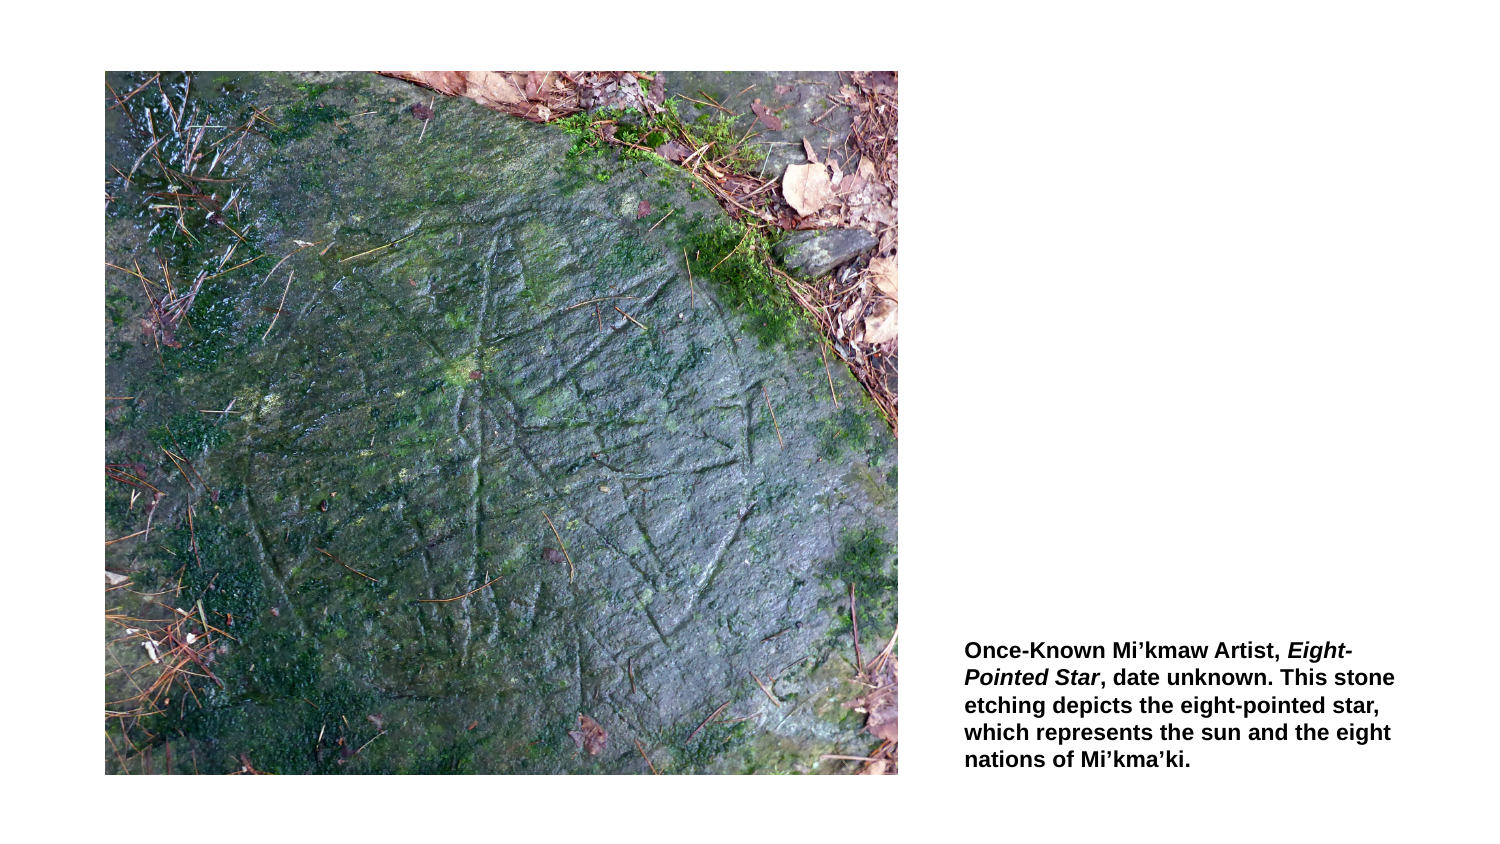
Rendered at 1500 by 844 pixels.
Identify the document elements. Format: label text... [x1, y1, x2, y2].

text_box Once-Known Mi’kmaw Artist, Eight-Pointed Star, date unknown. This stone etching depicts the eight-pointed star, which represents the sun and the eight nations of Mi’kma’ki. [949, 620, 1428, 788]
picture [105, 70, 898, 775]
